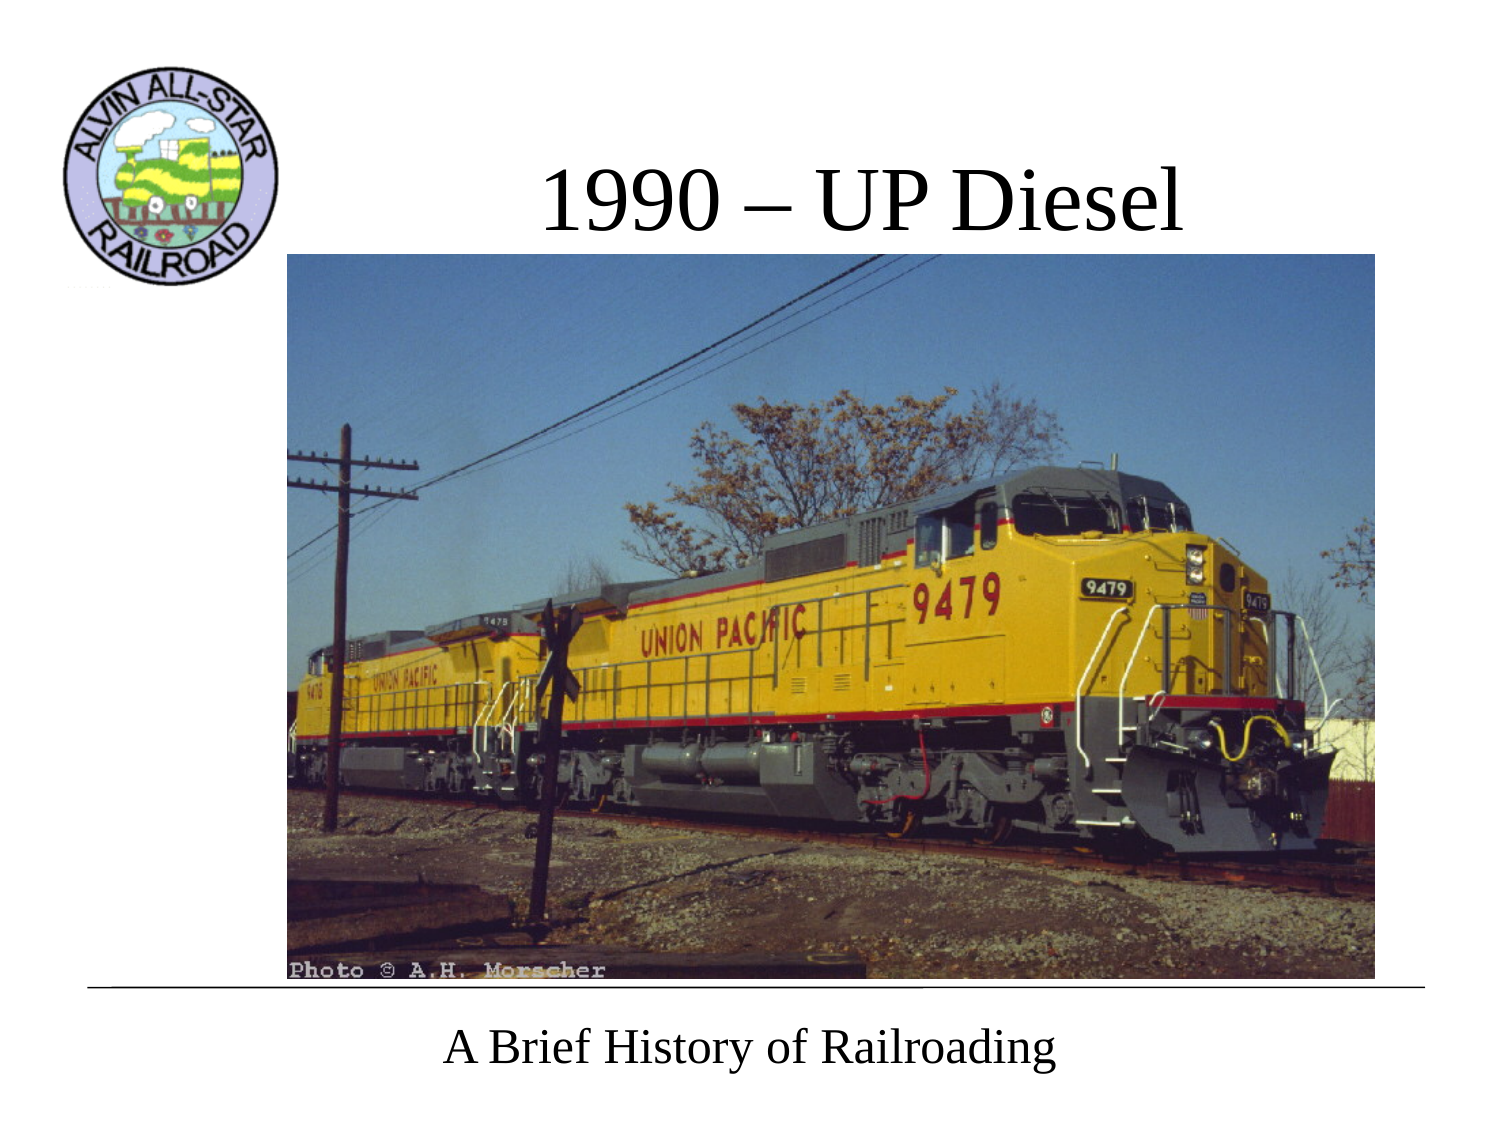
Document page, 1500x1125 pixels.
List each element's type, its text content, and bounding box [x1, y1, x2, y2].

picture [287, 254, 1375, 979]
picture [62, 62, 282, 288]
title 1990 – UP Diesel [337, 99, 1388, 288]
